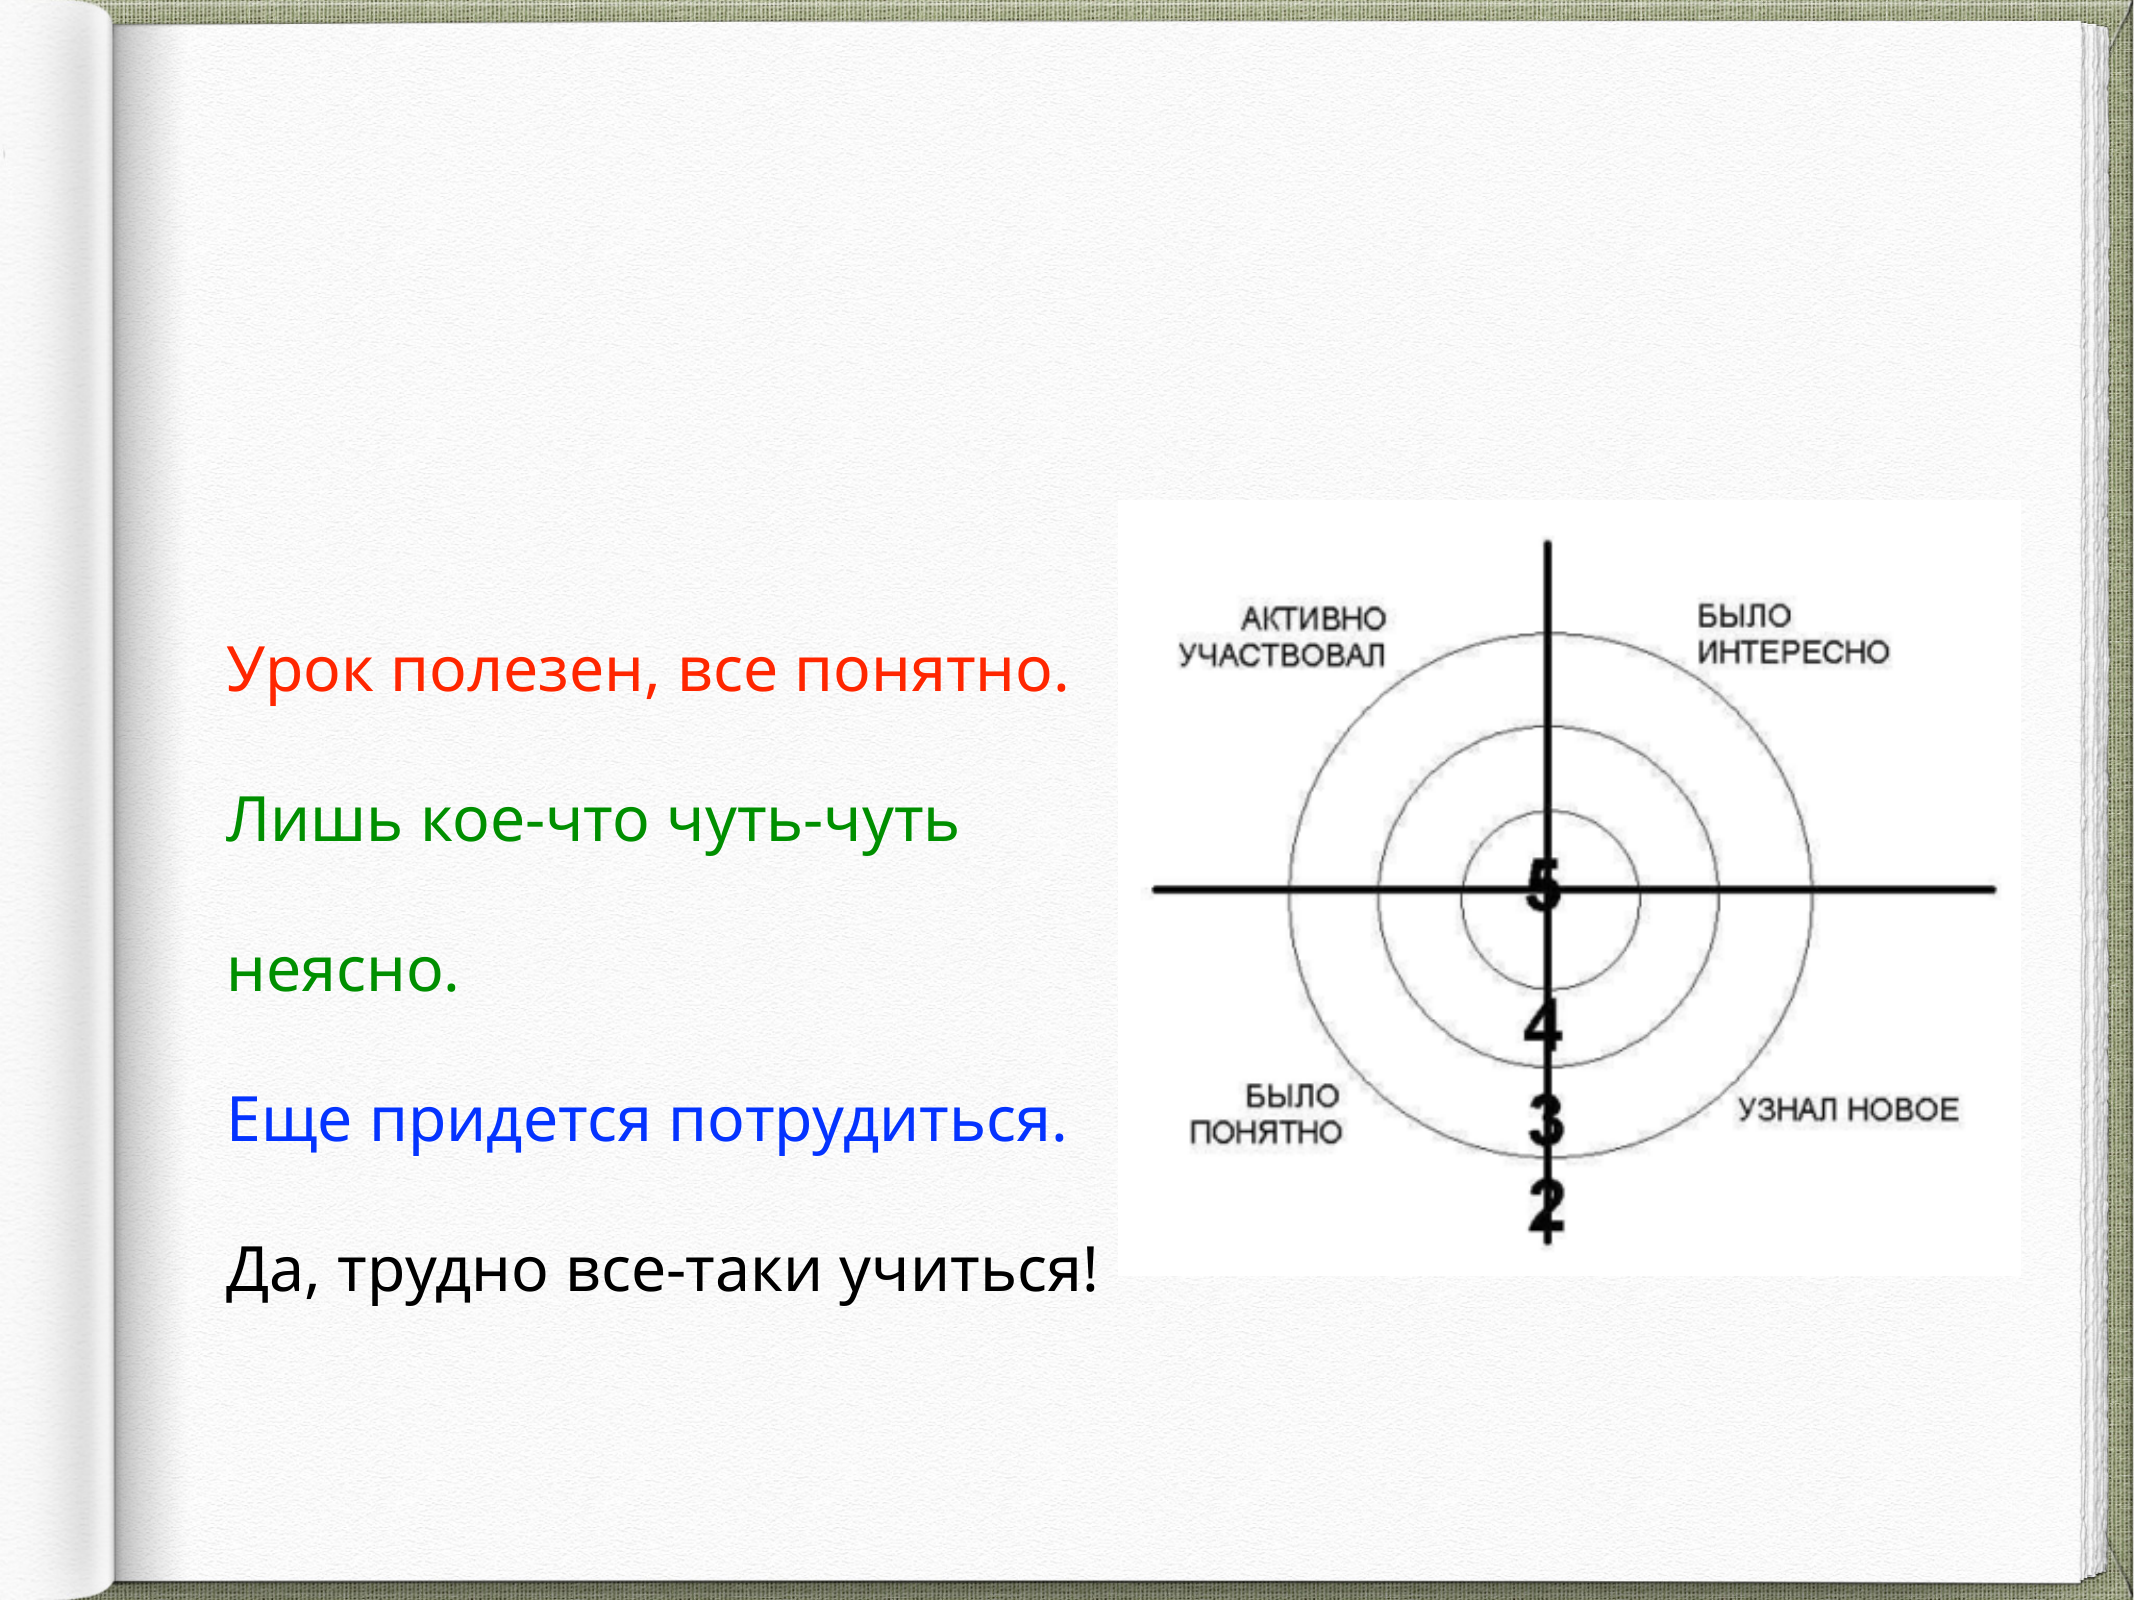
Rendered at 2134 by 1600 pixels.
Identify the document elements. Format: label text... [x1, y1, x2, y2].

picture [0, 0, 2134, 1600]
list Урок полезен, все понятно. Лишь кое-что чуть-чуть неясно. Еще придется потрудиться. Да, трудно все-таки учиться! [217, 449, 1122, 1409]
